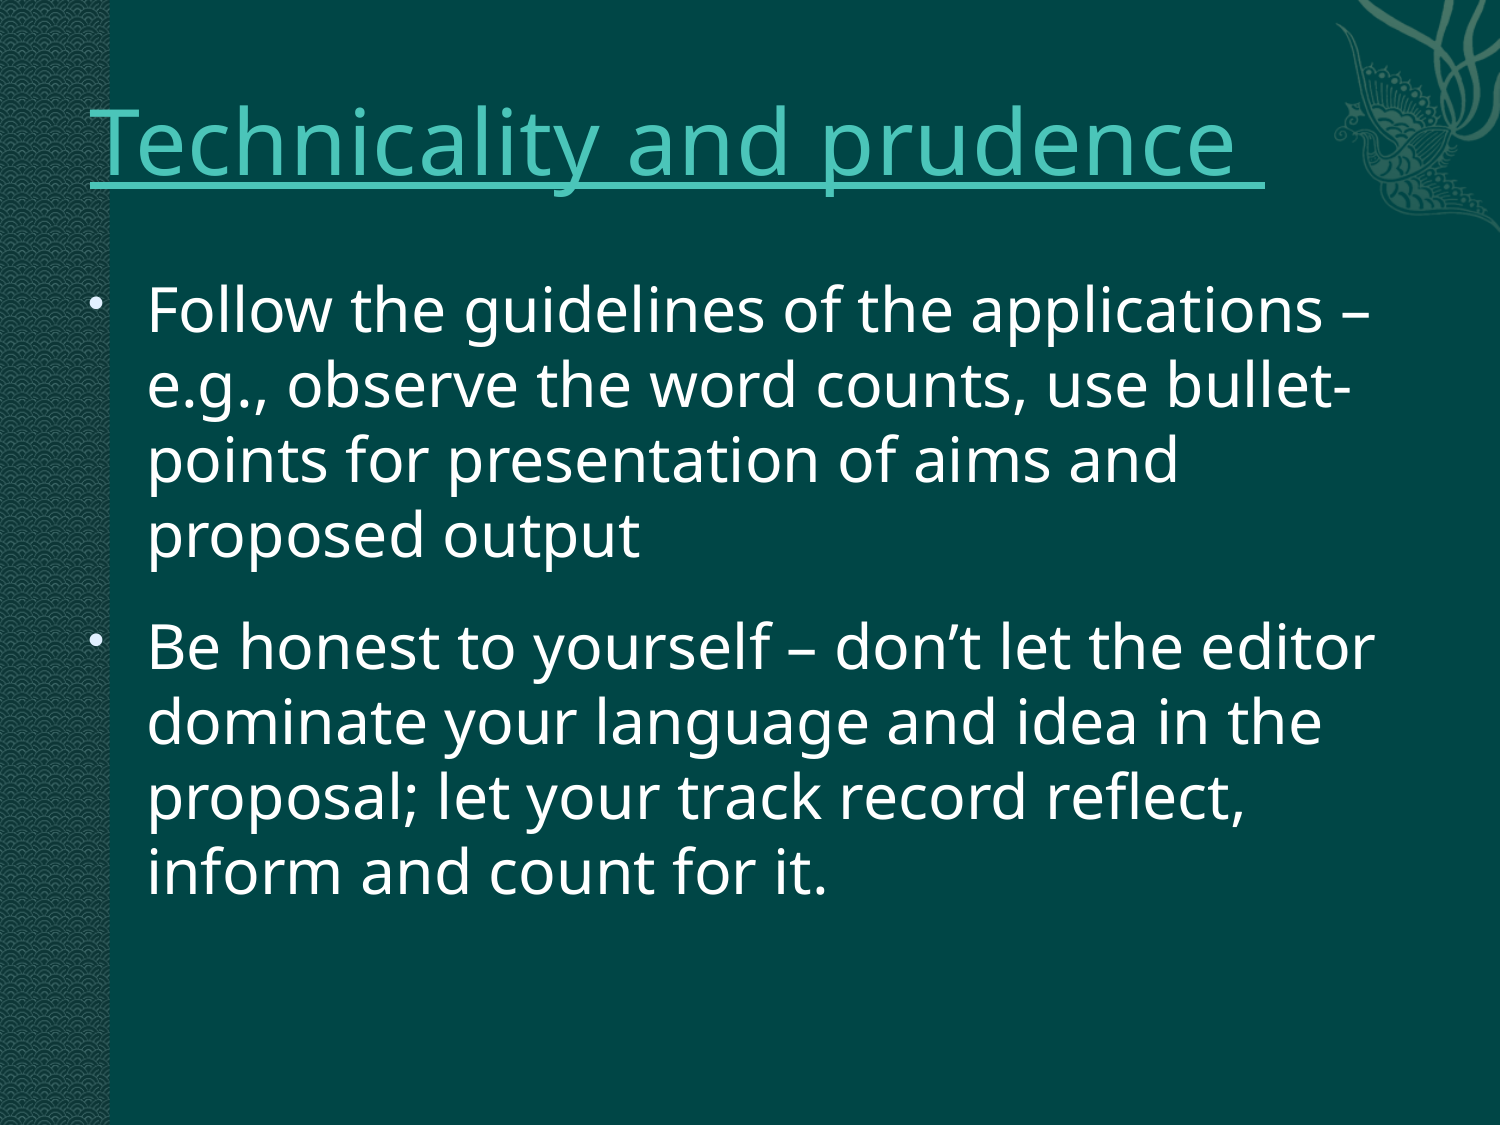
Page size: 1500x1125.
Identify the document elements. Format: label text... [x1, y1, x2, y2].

list Follow the guidelines of the applications – e.g., observe the word counts, use bullet-points for presentation of aims and proposed output Be honest to yourself – don’t let the editor dominate your language and idea in the proposal; let your track record reflect, inform and count for it. [75, 262, 1425, 1005]
title Technicality and prudence [75, 45, 1351, 233]
picture [0, 0, 110, 1125]
